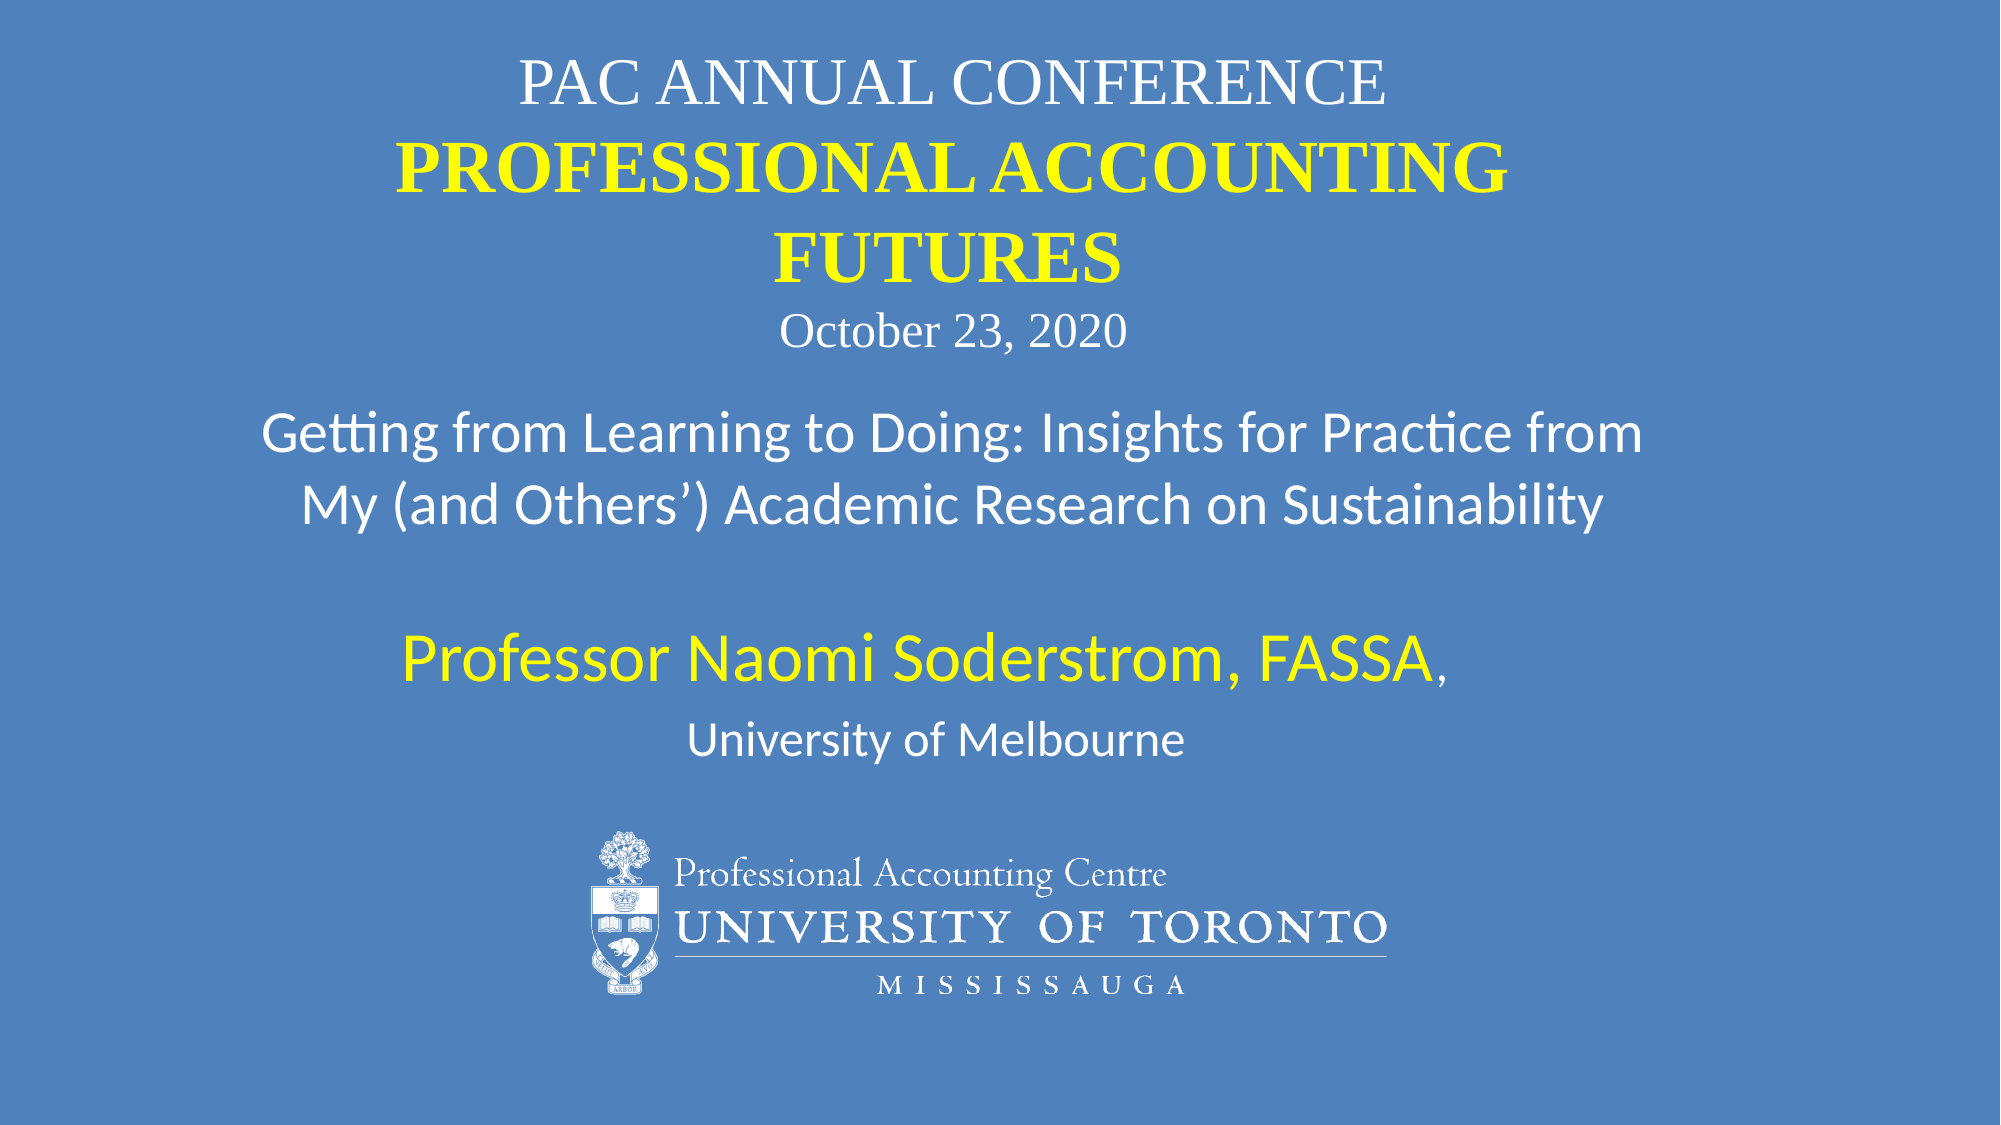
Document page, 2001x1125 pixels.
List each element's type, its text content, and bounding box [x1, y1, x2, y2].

title PAC ANNUAL CONFERENCE Professional Accounting Futures October 23, 2020 [278, 56, 1629, 339]
list Getting from Learning to Doing: Insights for Practice from My (and Others’) Academic Research on Sustainability Professor Naomi Soderstrom, FASSA, University of Melbourne [244, 385, 1663, 787]
picture [550, 810, 1426, 1021]
